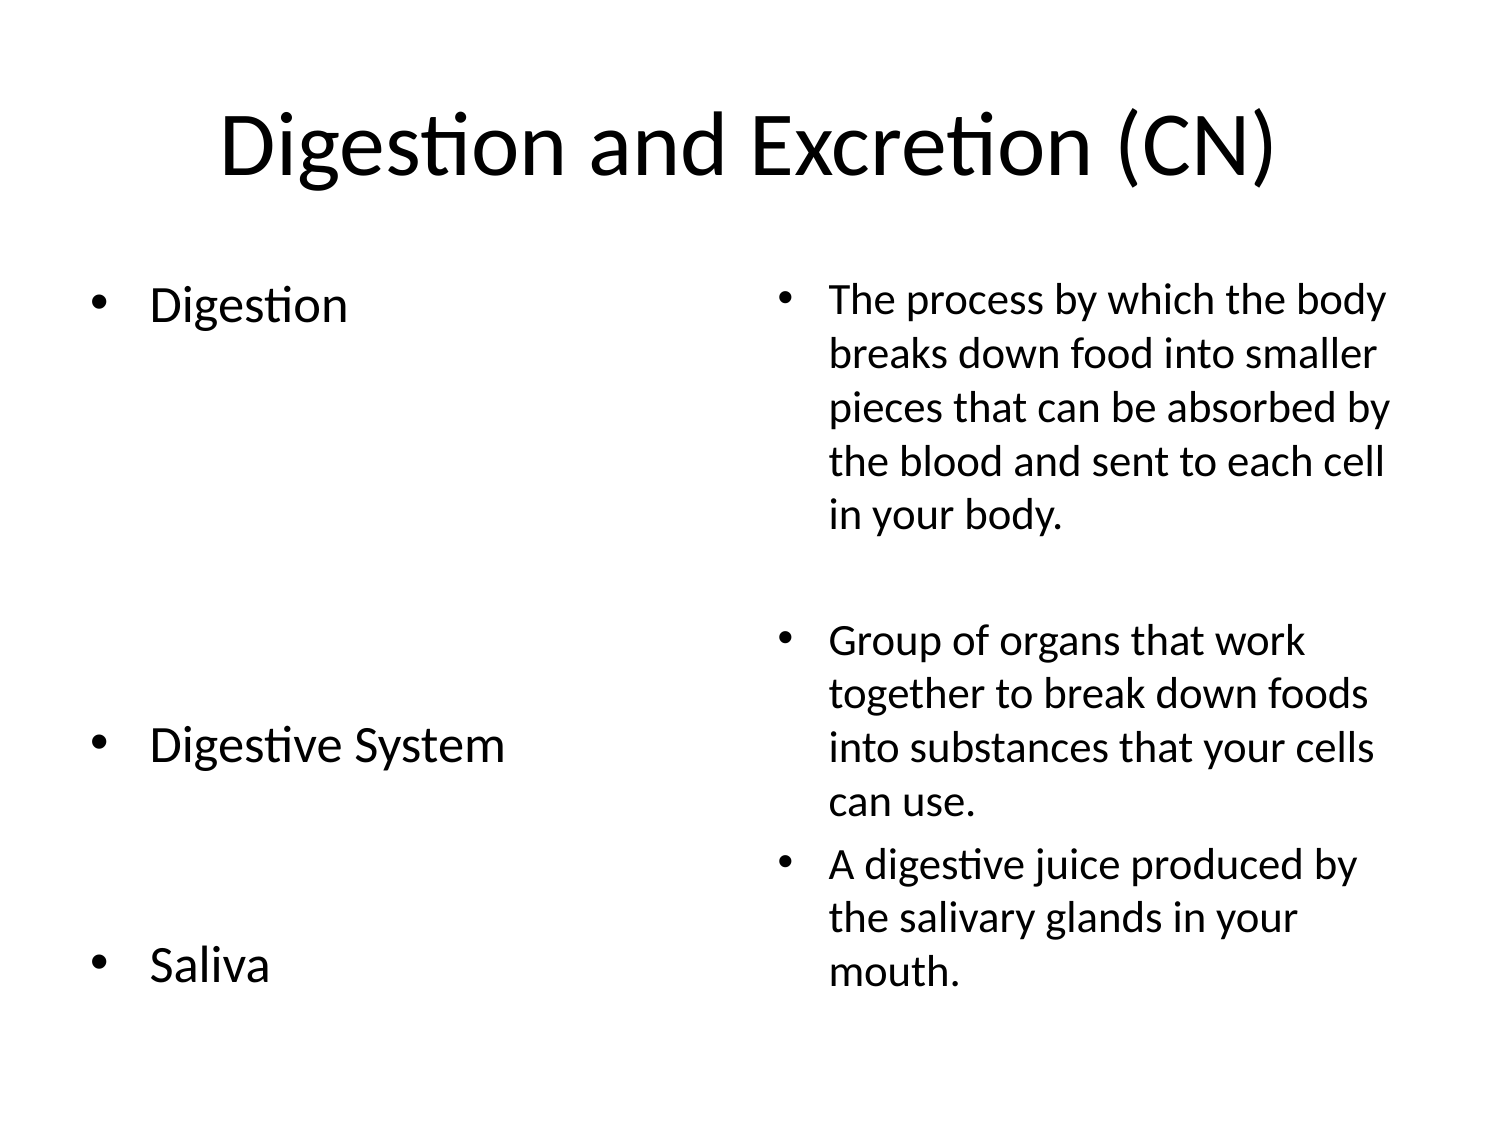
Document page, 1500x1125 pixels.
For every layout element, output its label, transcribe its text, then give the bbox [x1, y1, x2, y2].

title Digestion and Excretion (CN) [75, 45, 1425, 233]
list Digestion Digestive System Saliva [75, 262, 738, 1005]
list The process by which the body breaks down food into smaller pieces that can be absorbed by the blood and sent to each cell in your body. Group of organs that work together to break down foods into substances that your cells can use. A digestive juice produced by the salivary glands in your mouth. [762, 262, 1425, 1005]
